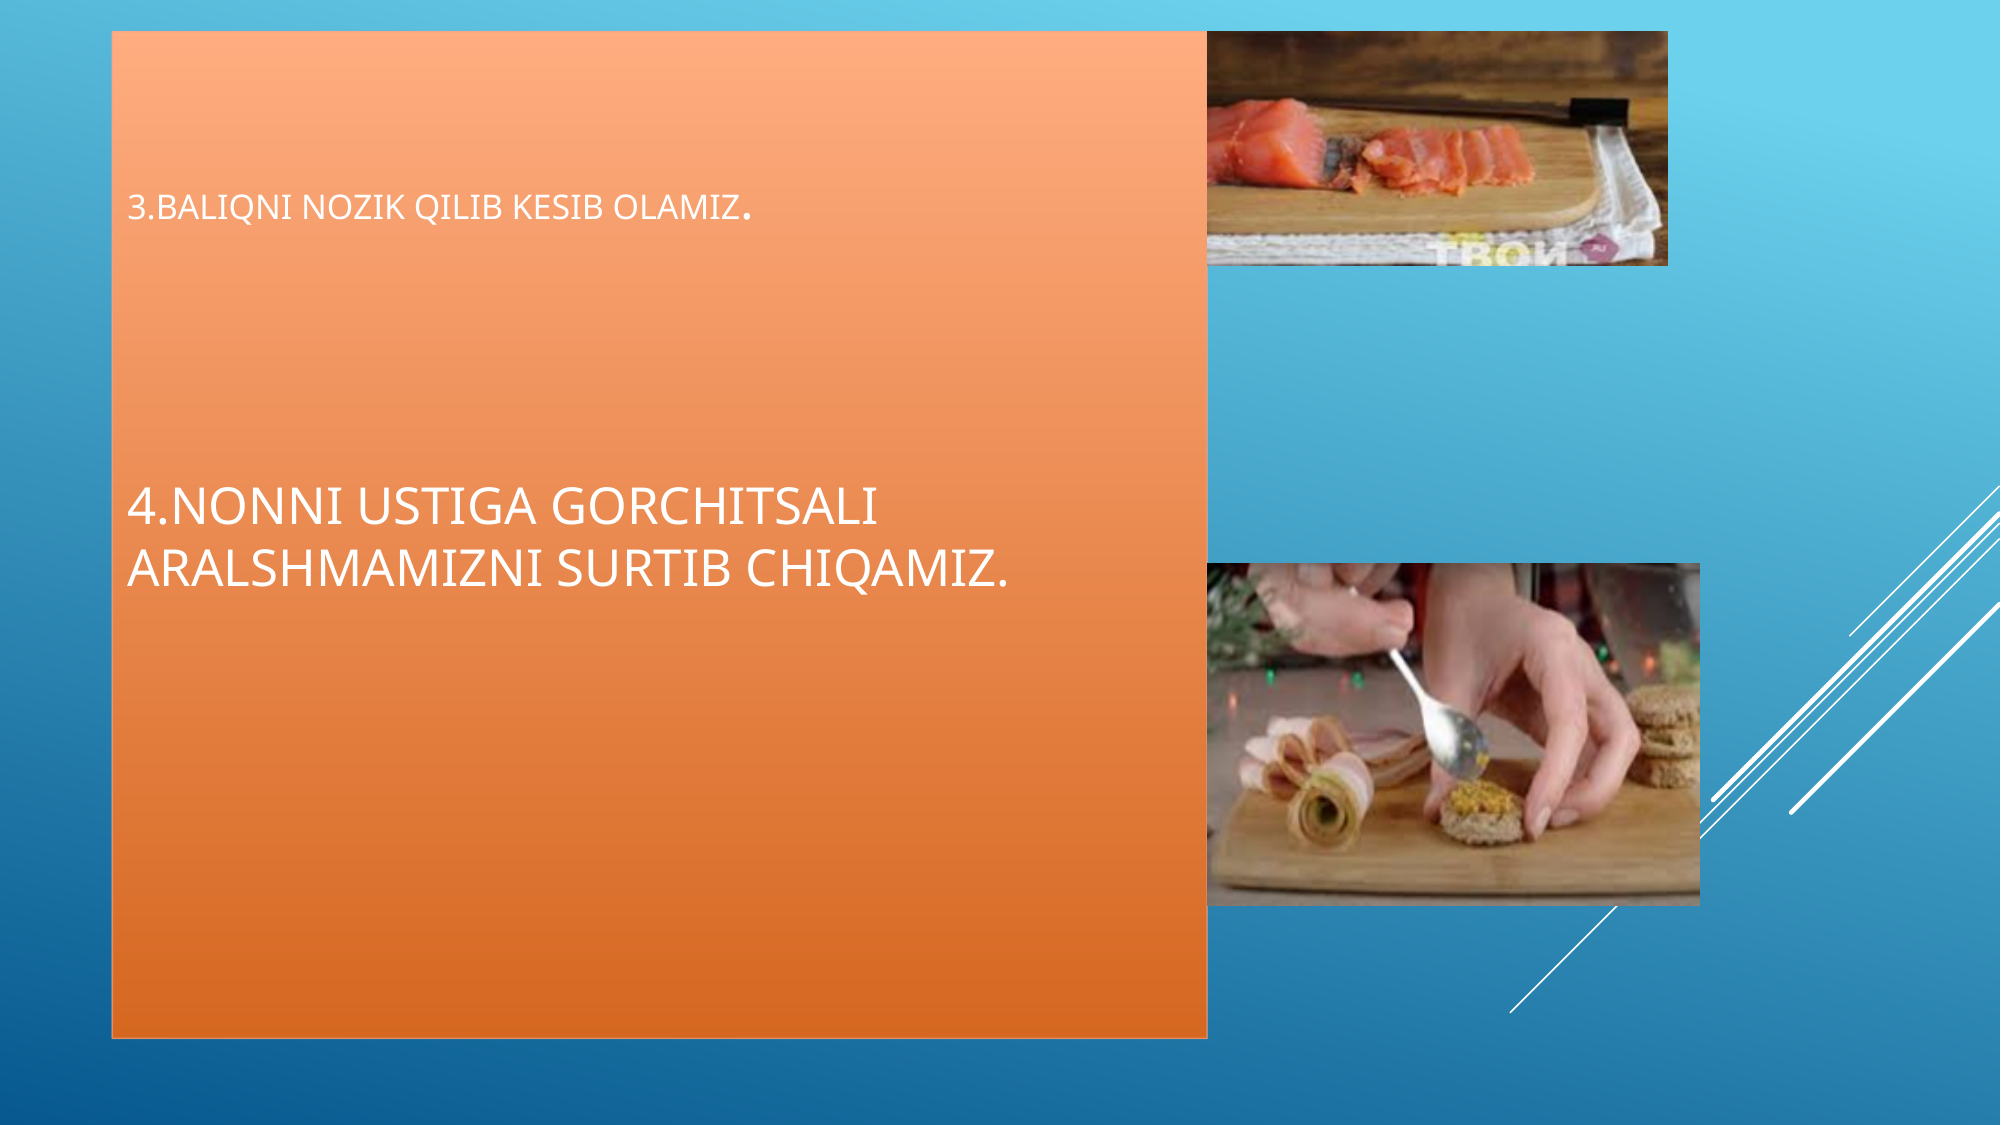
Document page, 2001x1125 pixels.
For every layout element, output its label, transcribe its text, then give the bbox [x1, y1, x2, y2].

picture [1206, 31, 1669, 266]
title 3.Baliqni nozik qilib kesib olamiz. 4.nonni ustiga gorchitsali aralshmamizni surtib chiqamiz. [111, 31, 1208, 1039]
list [1206, 563, 1700, 906]
